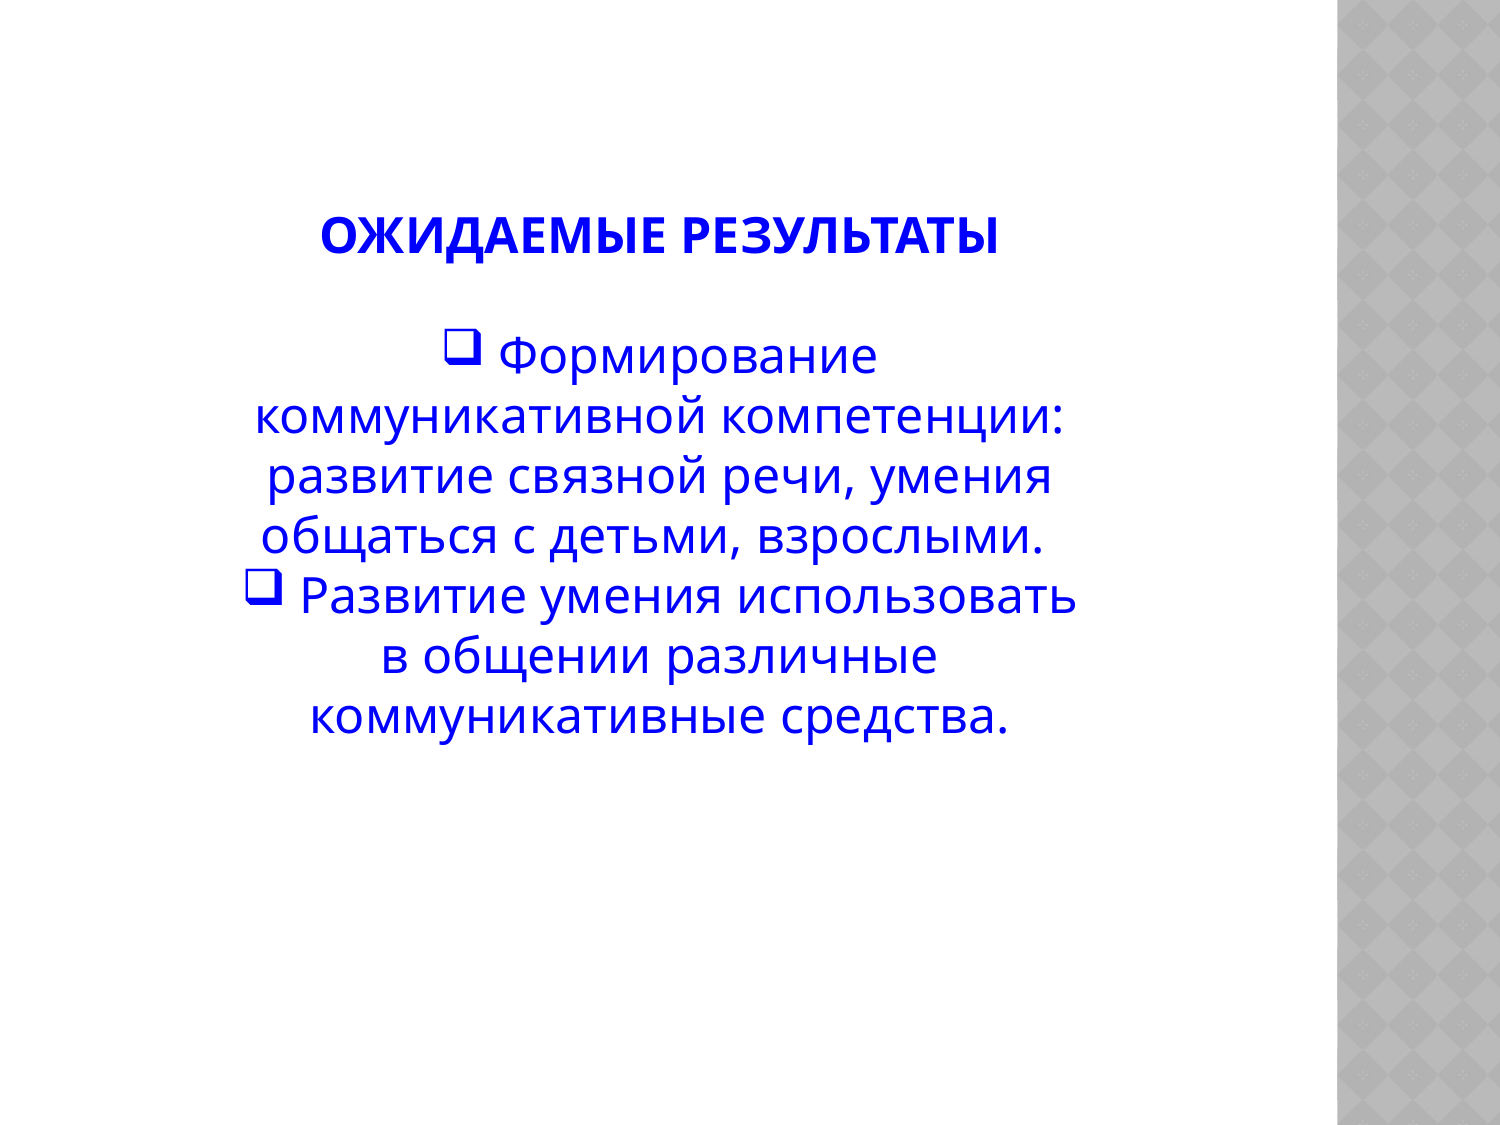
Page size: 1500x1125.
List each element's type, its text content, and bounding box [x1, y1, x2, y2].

text_box ОЖИДАЕМЫЕ РЕЗУЛЬТАТЫ Формирование коммуникативной компетенции: развитие связной речи, умения общаться с детьми, взрослыми. Развитие умения использовать в общении различные коммуникативные средства. [206, 196, 1114, 751]
